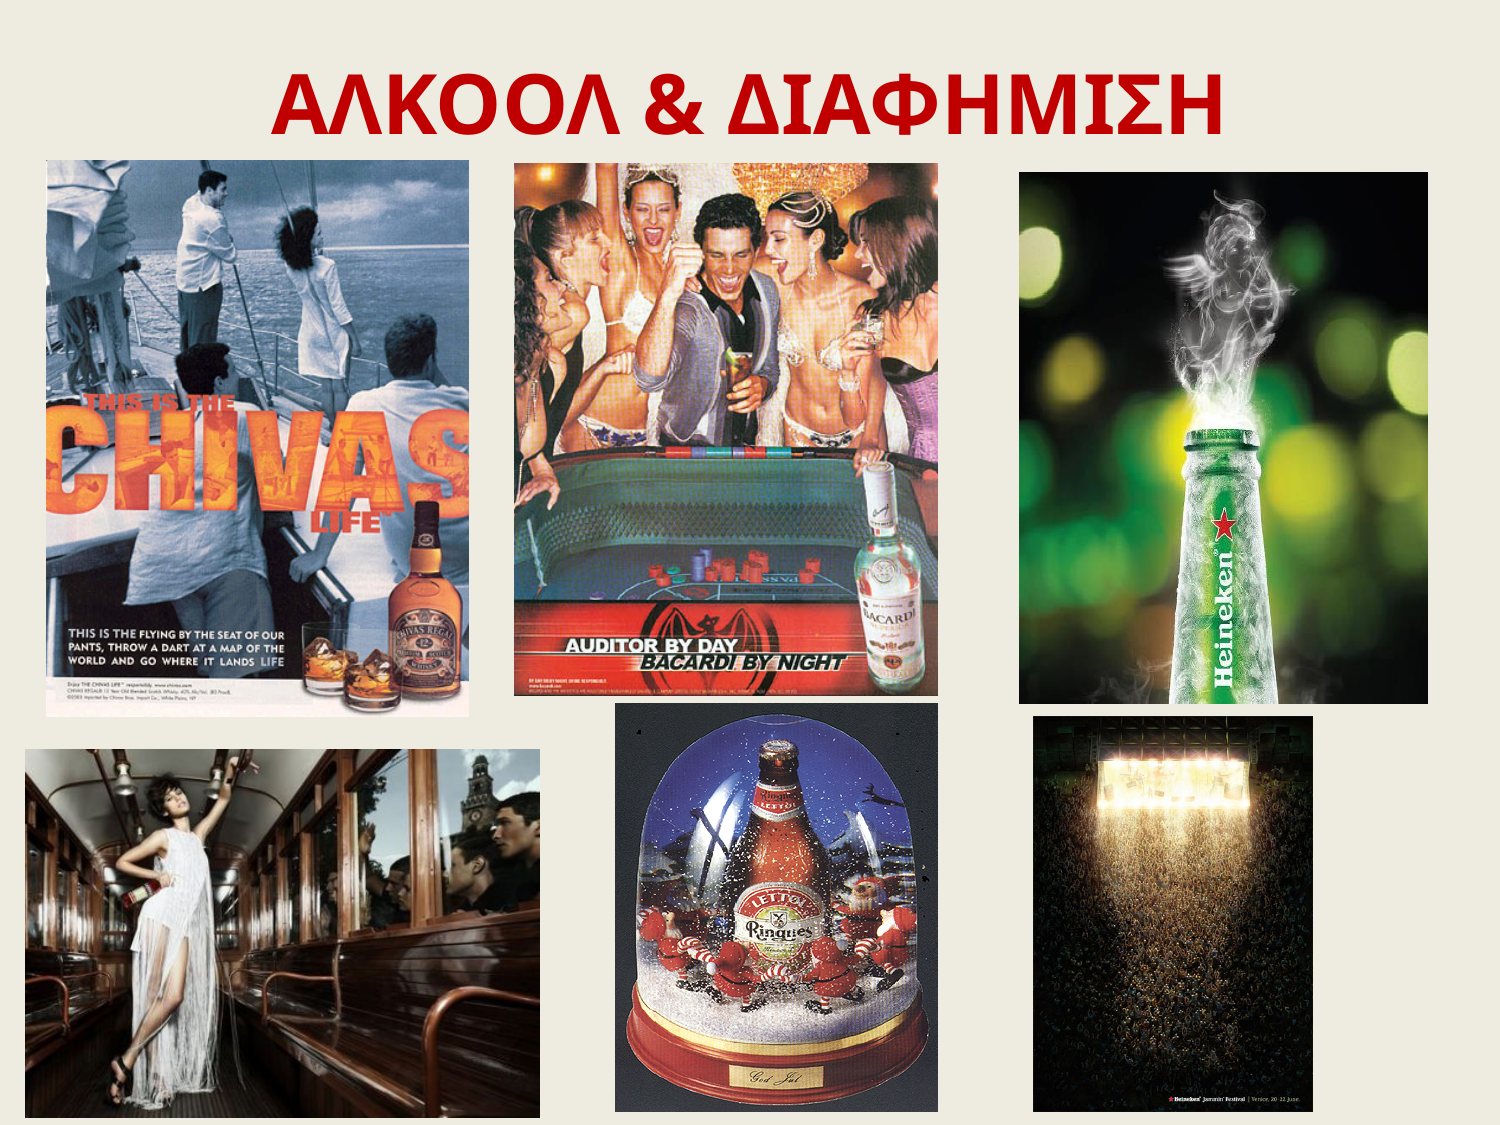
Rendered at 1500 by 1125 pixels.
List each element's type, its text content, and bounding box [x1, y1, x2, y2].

title ΑΛΚΟΟΛ & ΔΙΑΦΗΜΙΣΗ [74, 6, 1426, 195]
picture [25, 749, 540, 1118]
picture [1033, 716, 1313, 1112]
picture [514, 163, 938, 696]
picture [614, 702, 938, 1112]
picture [1019, 172, 1428, 704]
picture [46, 160, 469, 717]
